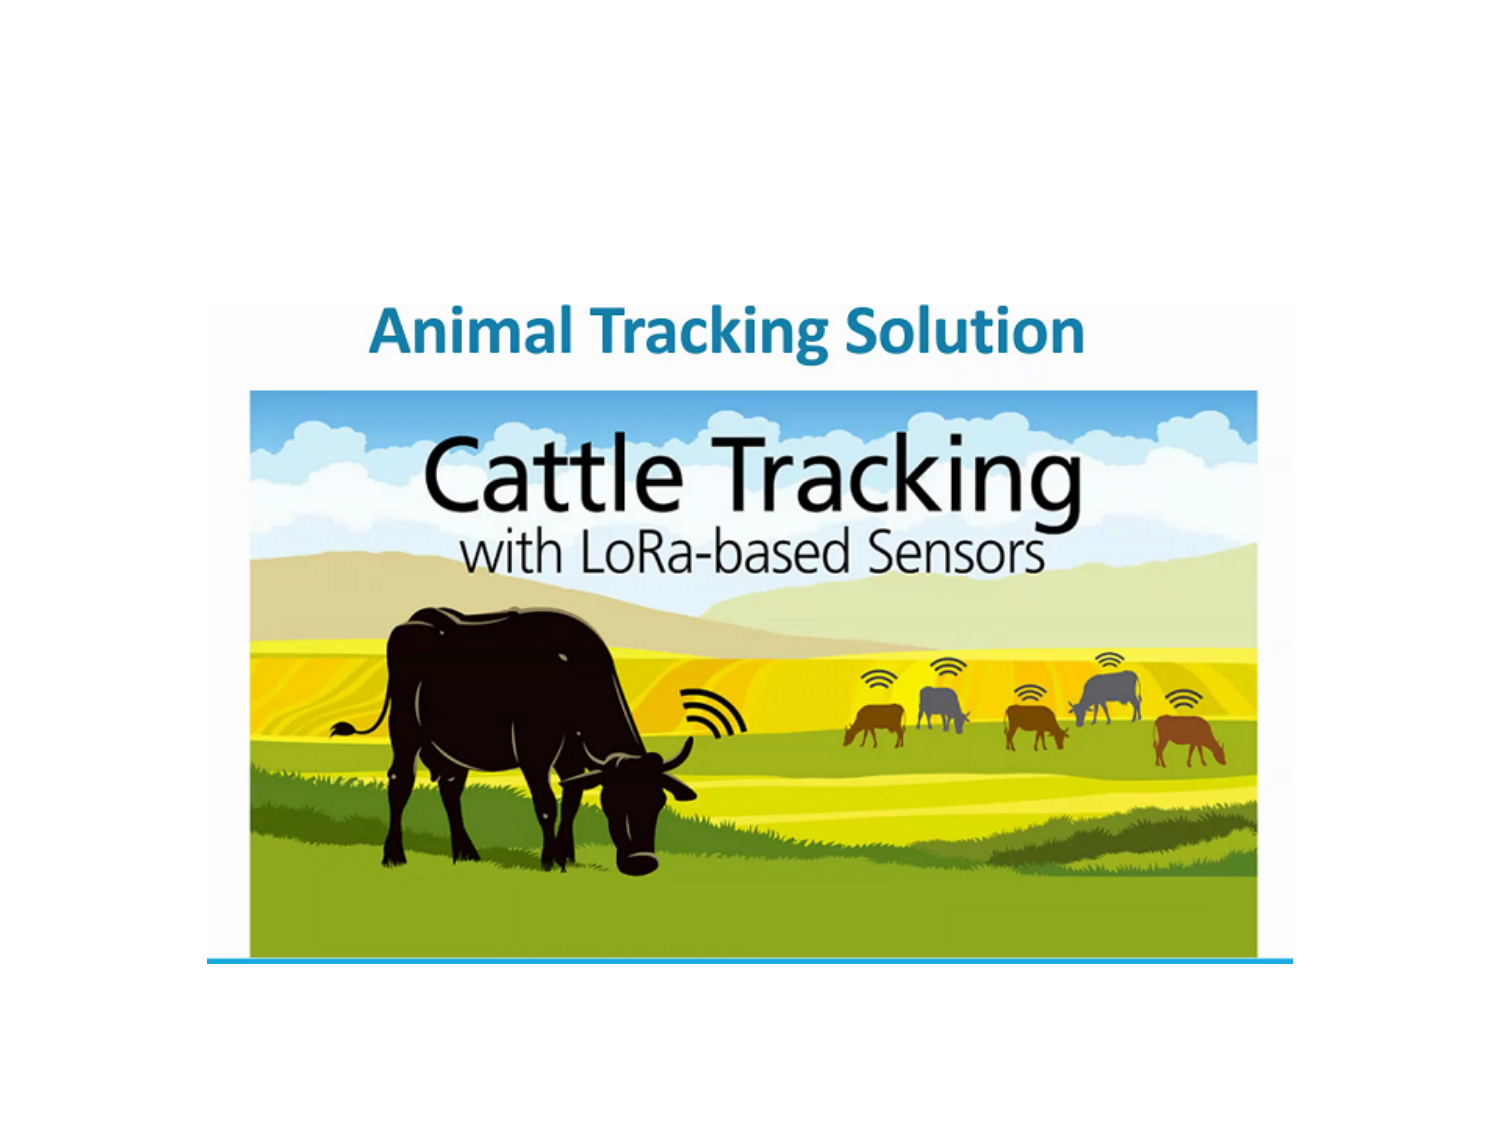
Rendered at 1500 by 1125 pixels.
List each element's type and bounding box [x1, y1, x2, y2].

list [207, 303, 1293, 964]
